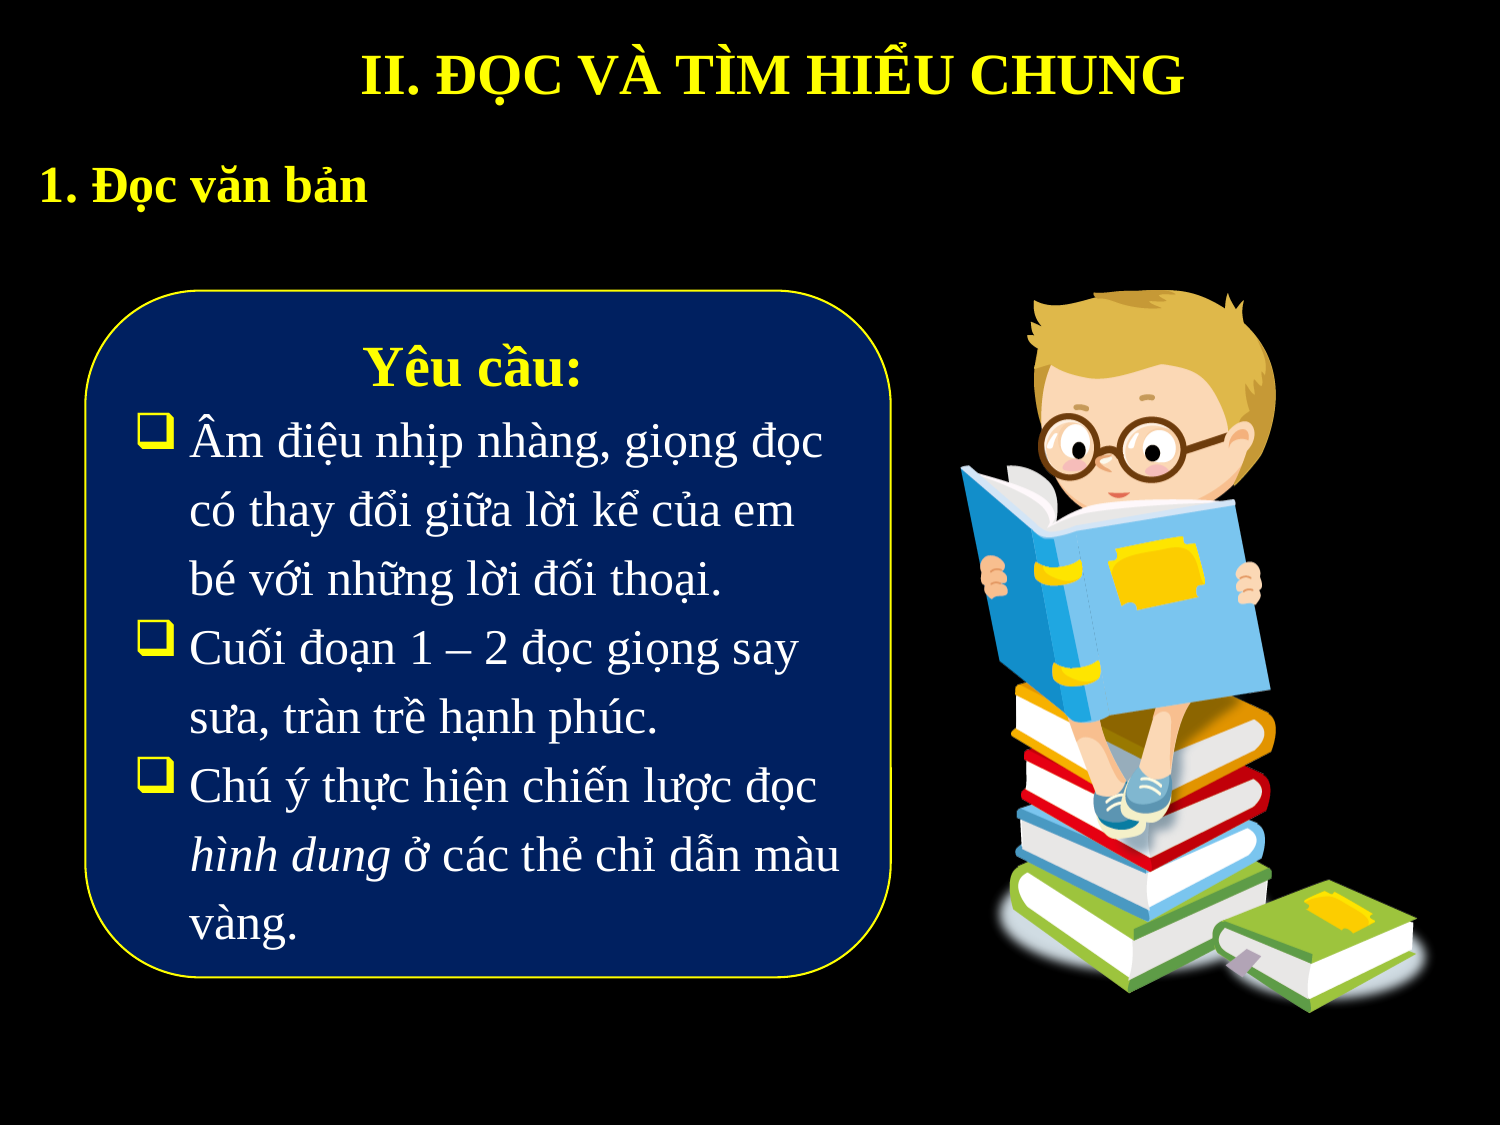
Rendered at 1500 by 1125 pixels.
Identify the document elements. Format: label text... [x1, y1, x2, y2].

text_box Yêu cầu: Âm điệu nhịp nhàng, giọng đọc có thay đổi giữa lời kể của em bé với những lời đối thoại. Cuối đoạn 1 – 2 đọc giọng say sưa, tràn trề hạnh phúc. Chú ý thực hiện chiến lược đọc hình dung ở các thẻ chỉ dẫn màu vàng. [84, 289, 892, 979]
text_box II. ĐỌC VÀ TÌM HIỂU CHUNG [346, 28, 1216, 114]
text_box 1. Đọc văn bản [24, 142, 410, 220]
picture [924, 290, 1500, 1074]
